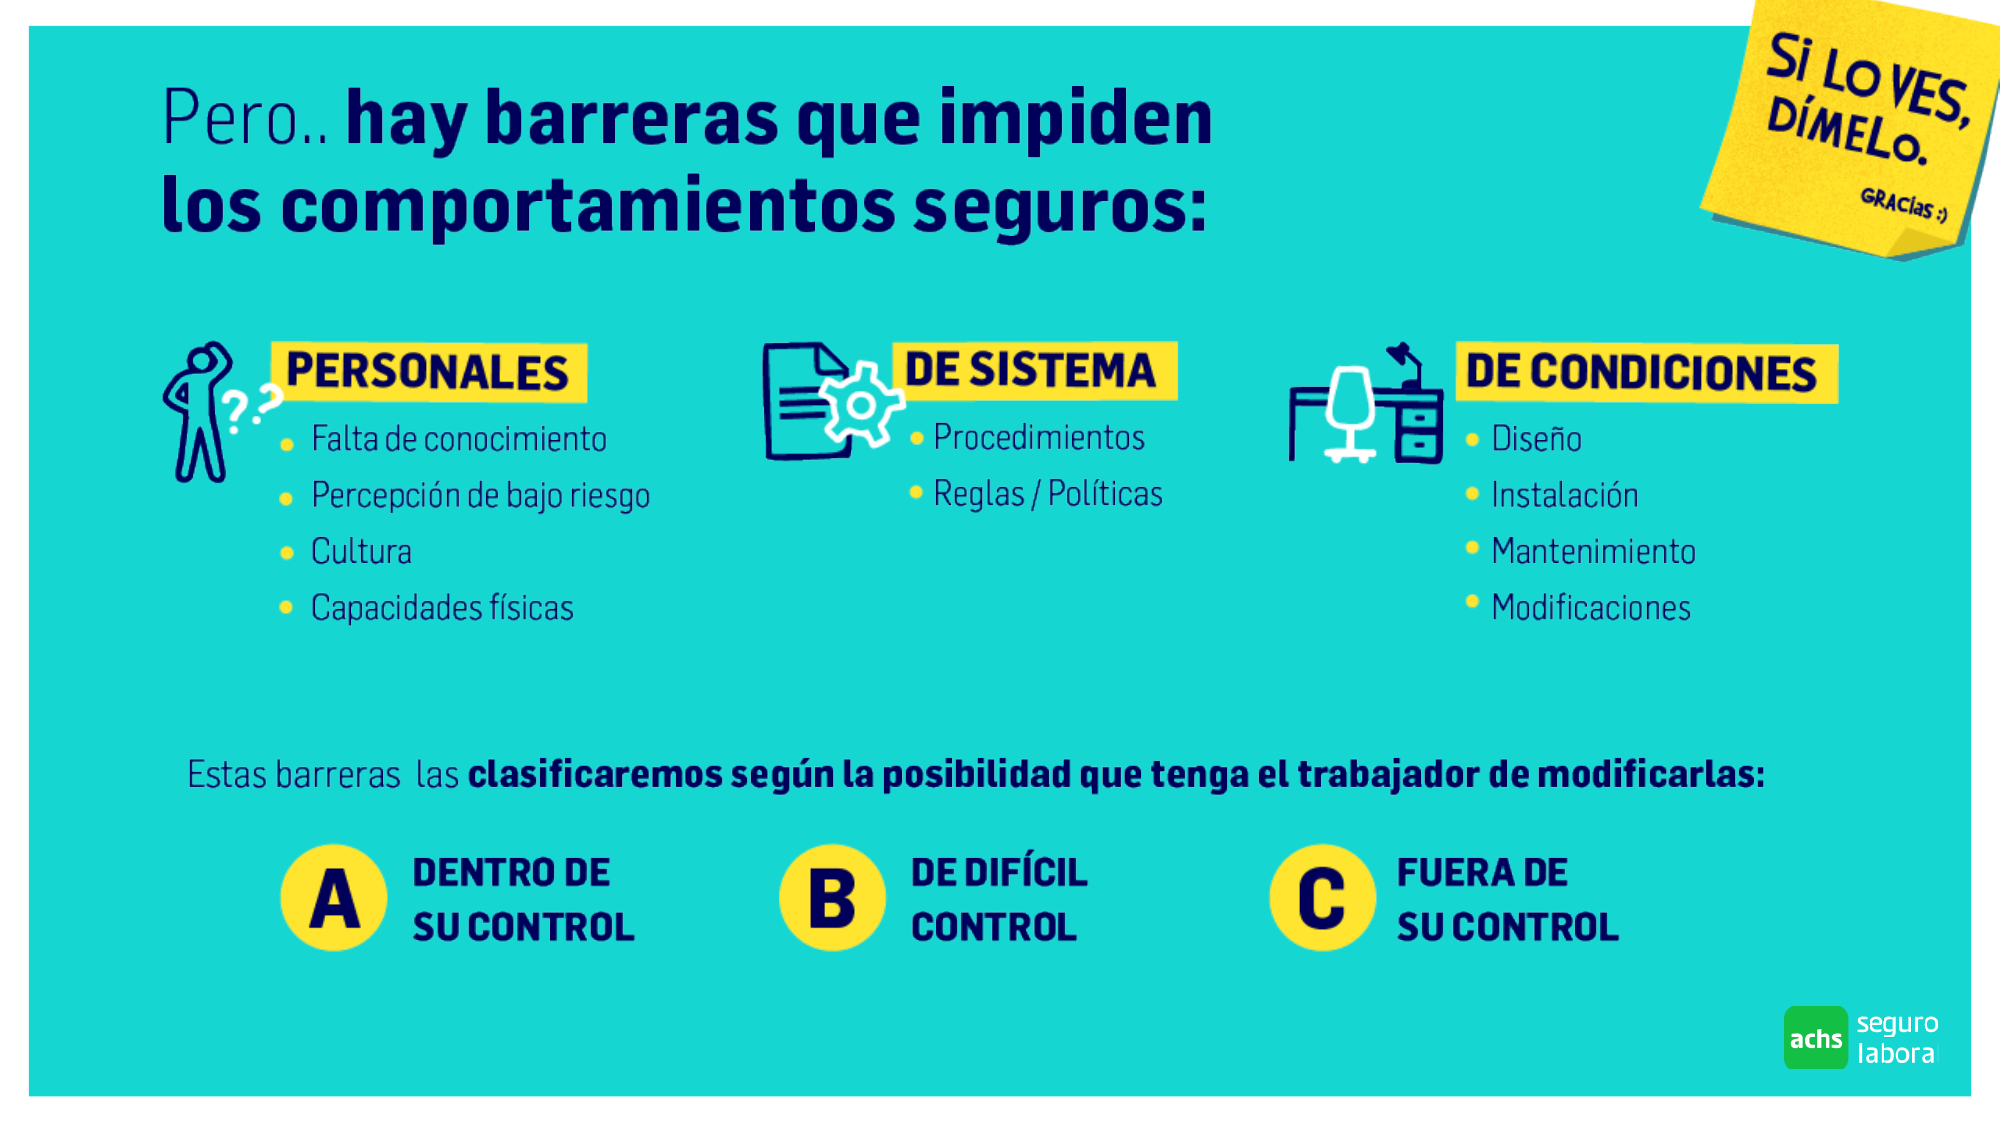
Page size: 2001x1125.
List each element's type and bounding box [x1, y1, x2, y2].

picture [107, 0, 2000, 980]
